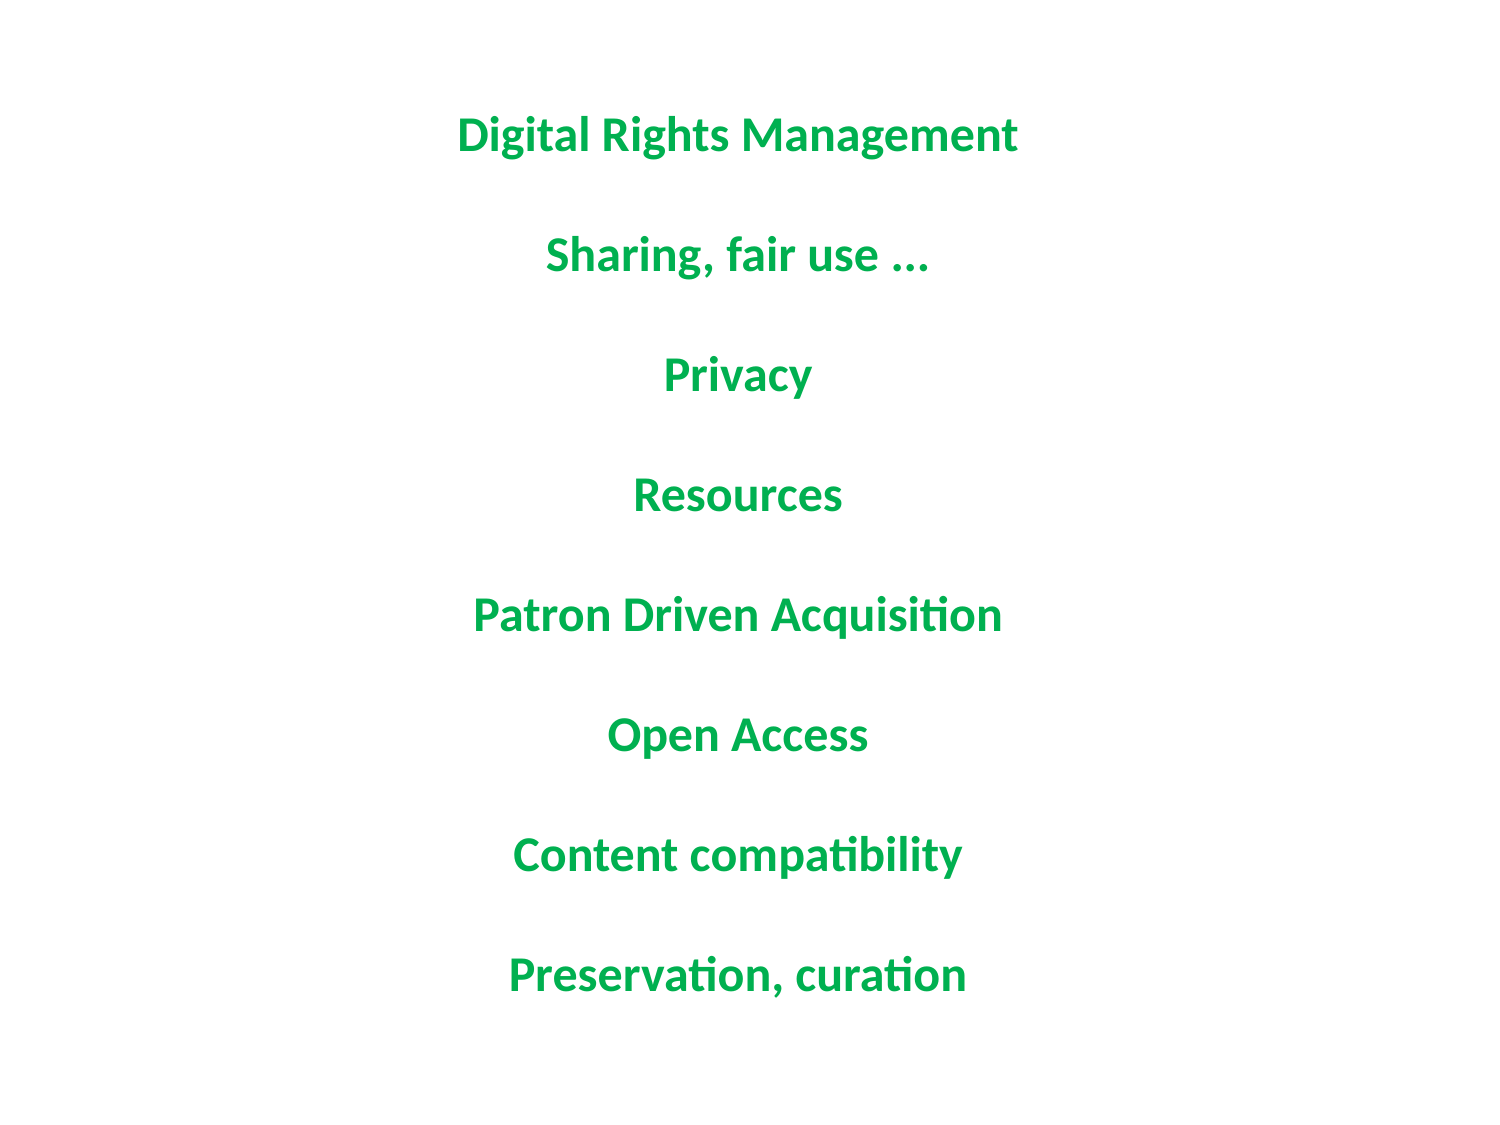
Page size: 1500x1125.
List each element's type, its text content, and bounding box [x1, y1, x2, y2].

text_box Digital Rights Management Sharing, fair use ... Privacy Resources Patron Driven Acquisition Open Access Content compatibility Preservation, curation [147, 93, 1329, 1125]
